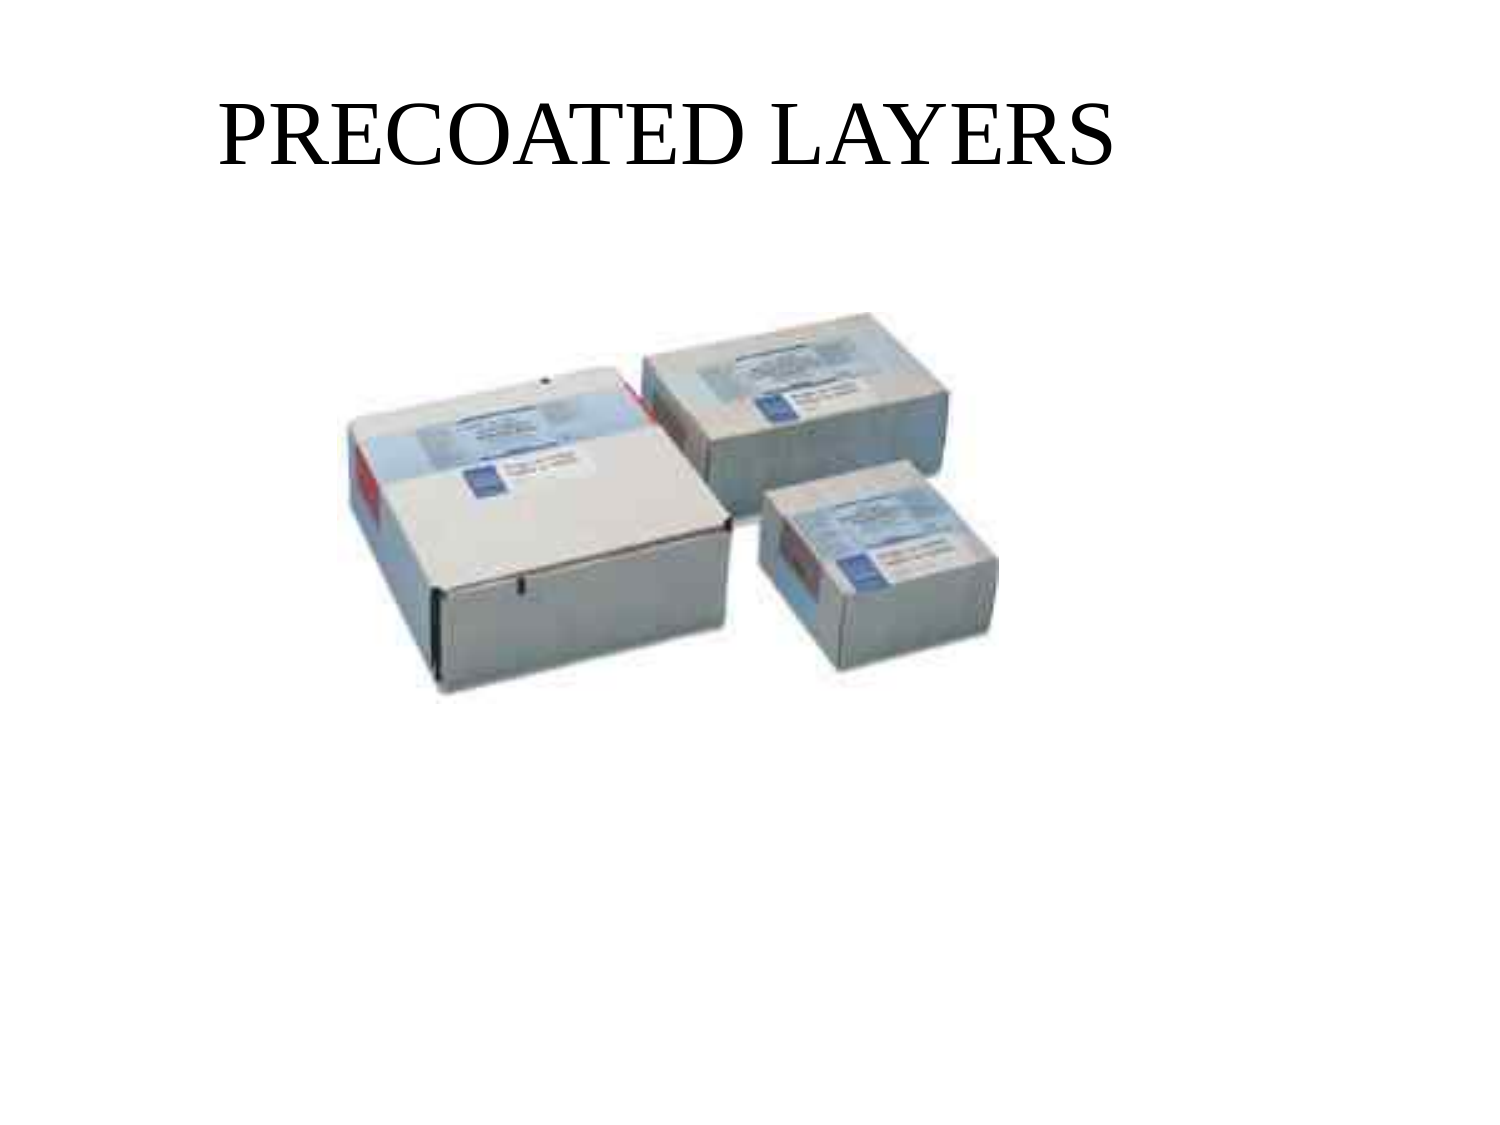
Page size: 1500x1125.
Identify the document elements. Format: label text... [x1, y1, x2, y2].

title PRECOATED LAYERS [62, 50, 1250, 205]
picture [337, 312, 999, 704]
